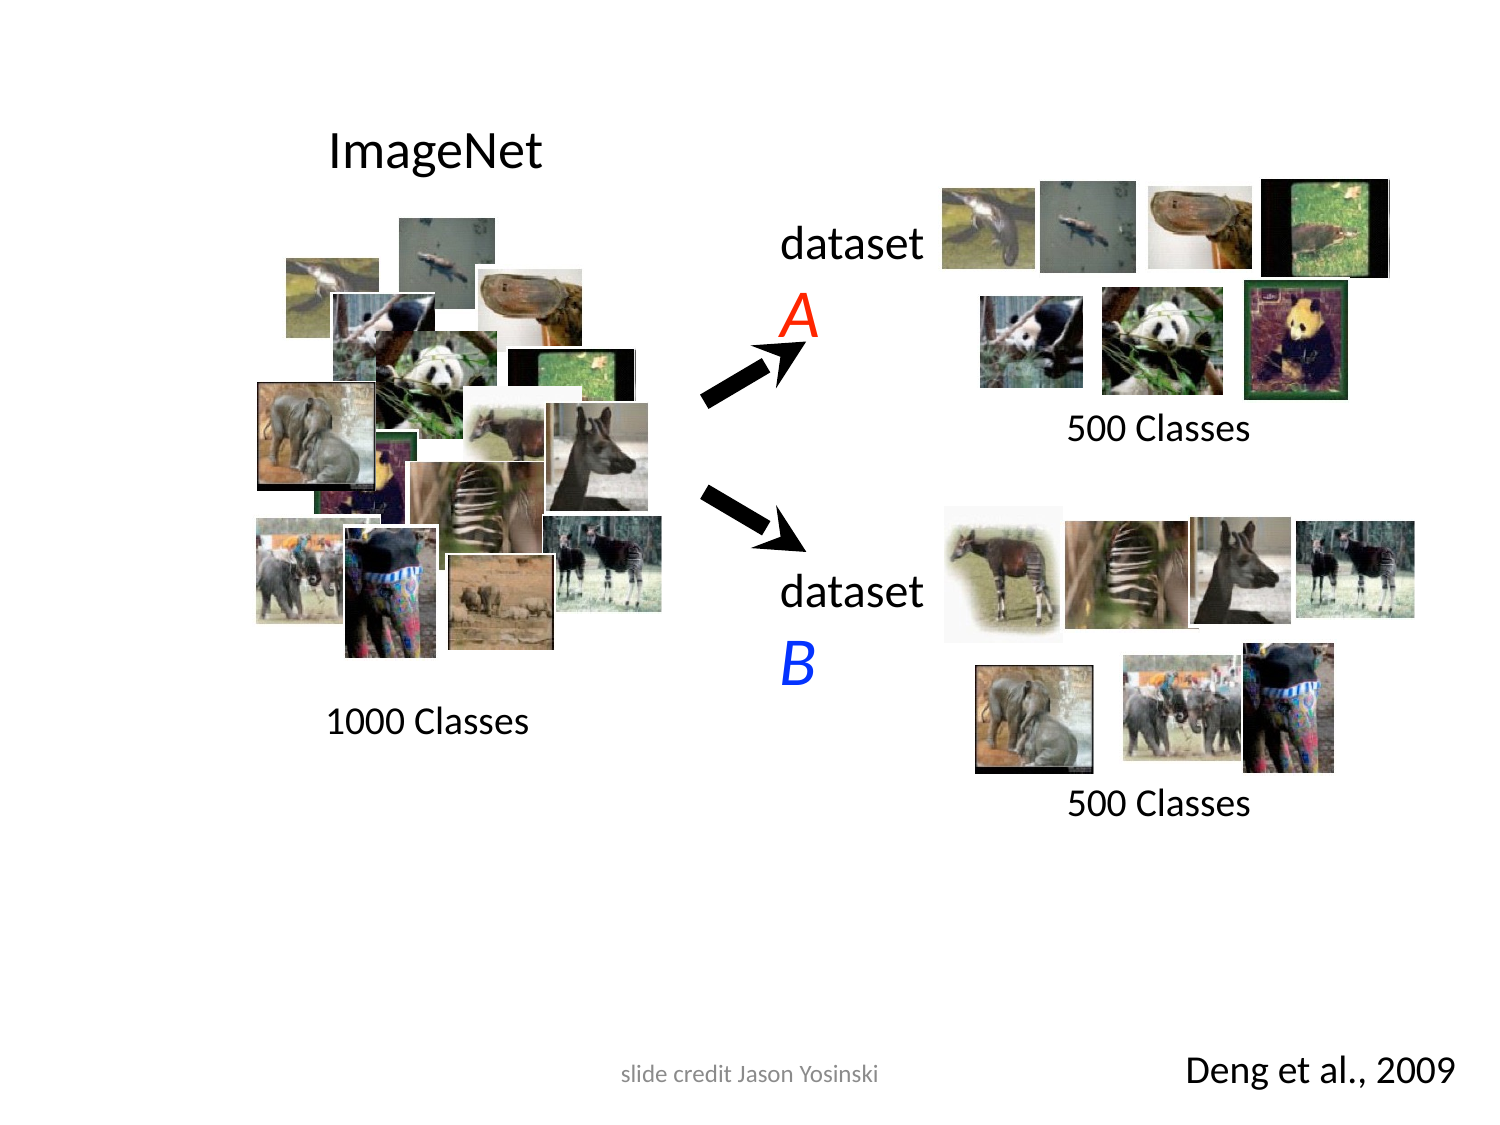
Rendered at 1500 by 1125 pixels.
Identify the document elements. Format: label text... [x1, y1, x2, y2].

picture [252, 216, 662, 662]
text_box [704, 176, 1415, 834]
text_box 1000 Classes [321, 690, 534, 746]
text_box ImageNet [325, 111, 549, 184]
text_box Deng et al., 2009 [1181, 1040, 1461, 1096]
footer slide credit Jason Yosinski [512, 1042, 988, 1103]
